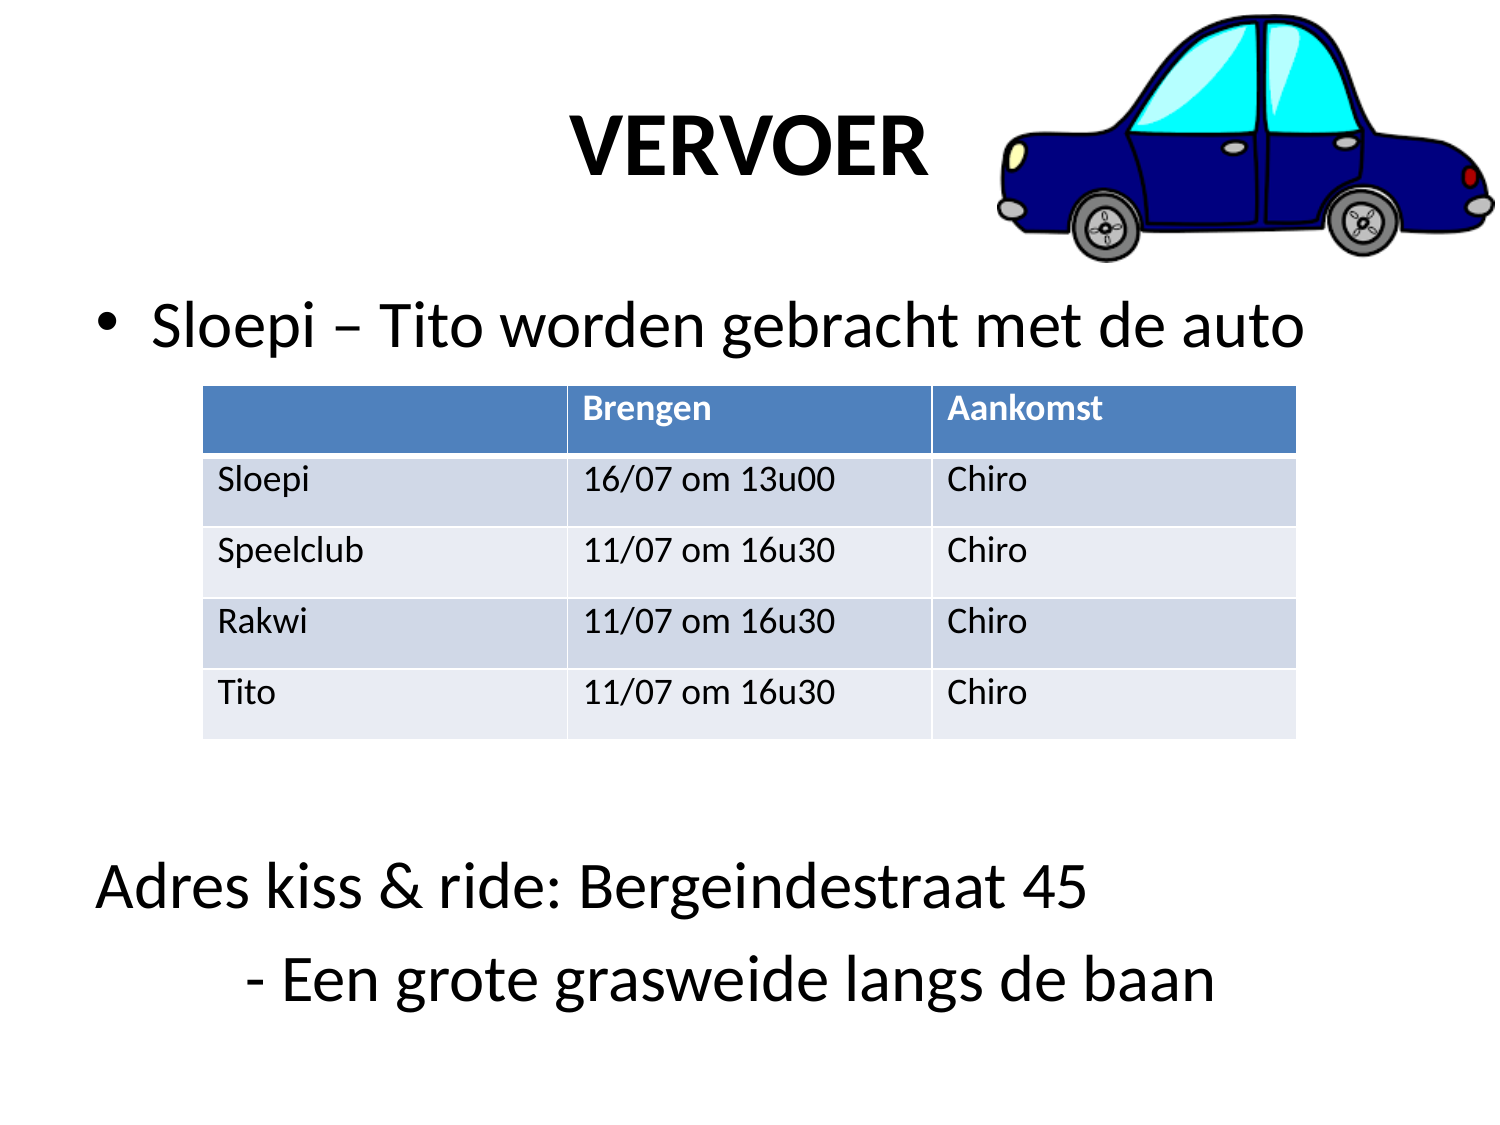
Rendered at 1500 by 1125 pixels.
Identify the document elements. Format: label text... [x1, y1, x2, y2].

table_cell Tito [203, 670, 567, 739]
title VERVOER [75, 45, 991, 233]
list Sloepi – Tito worden gebracht met de auto Adres kiss & ride: Bergeindestraat 45 - Een grote grasweide langs de baan [80, 273, 1431, 1111]
table_cell Rakwi [203, 599, 567, 668]
table_cell Chiro [933, 670, 1296, 739]
picture [996, 14, 1495, 264]
table_header Aankomst [933, 386, 1296, 453]
table_cell Speelclub [203, 528, 567, 597]
table_cell Chiro [933, 459, 1296, 526]
table_cell Sloepi [203, 459, 567, 526]
table_cell 16/07 om 13u00 [568, 459, 931, 526]
table_cell 11/07 om 16u30 [568, 528, 931, 597]
table_cell Chiro [933, 599, 1296, 668]
table_cell 11/07 om 16u30 [568, 670, 931, 739]
table_header [203, 386, 567, 453]
table_cell 11/07 om 16u30 [568, 599, 931, 668]
table_cell Chiro [933, 528, 1296, 597]
table_header Brengen [568, 386, 931, 453]
